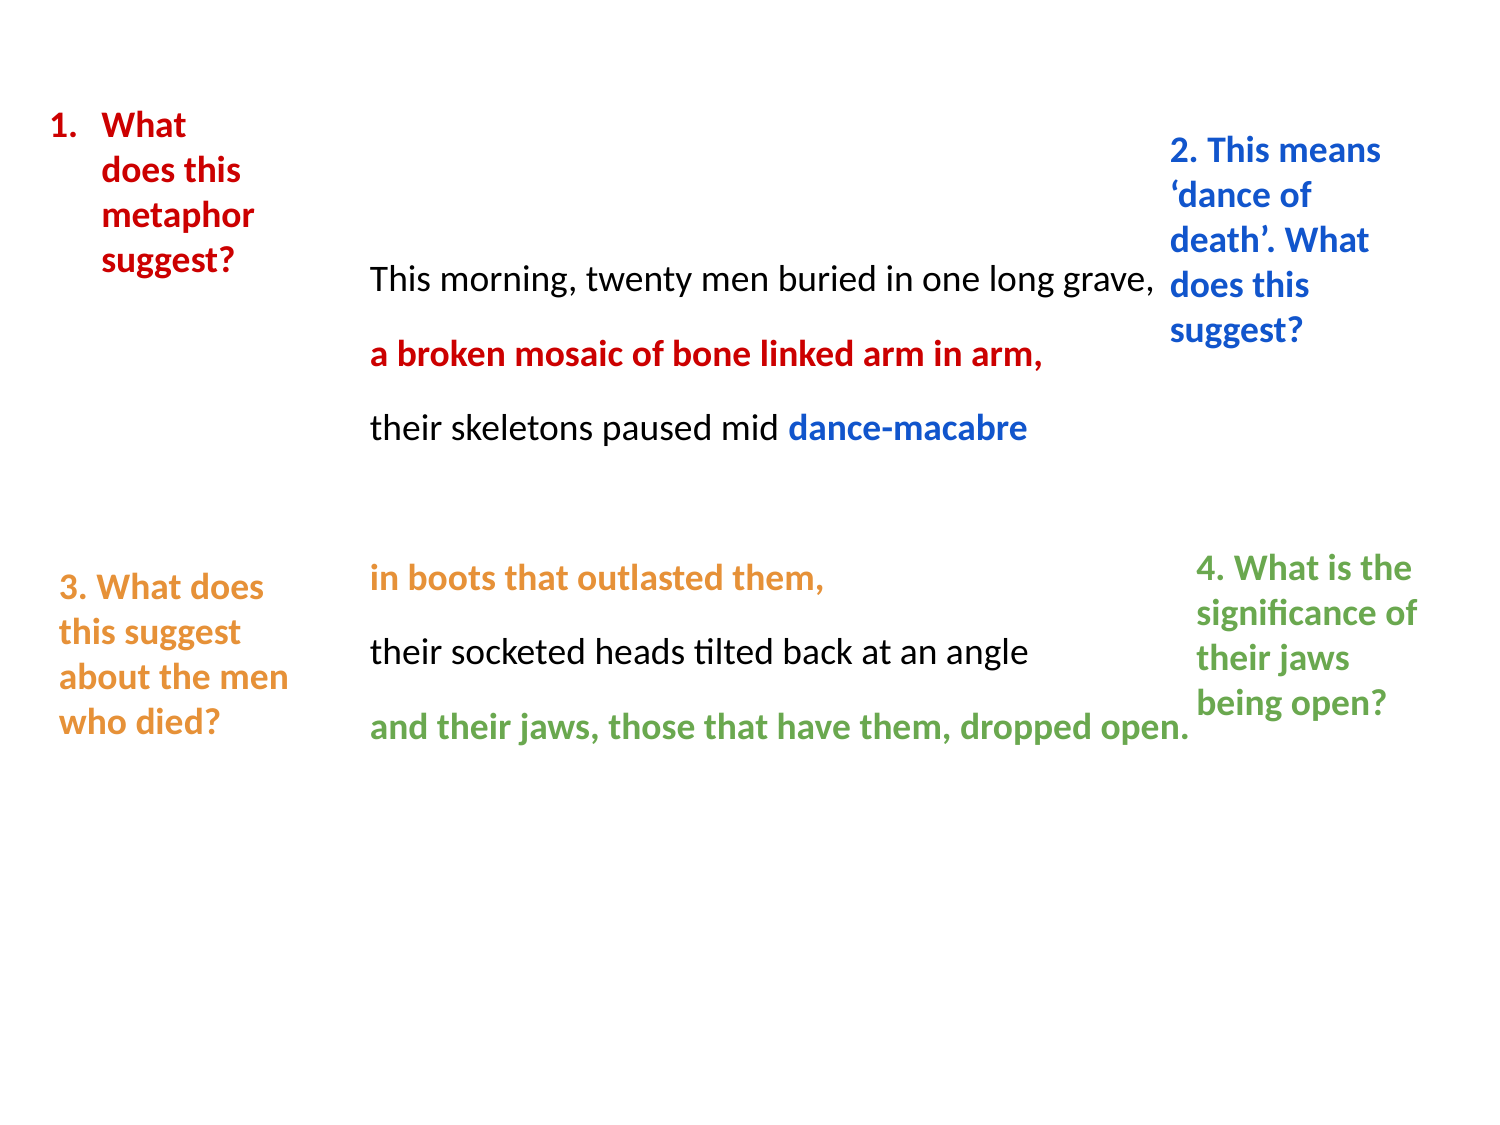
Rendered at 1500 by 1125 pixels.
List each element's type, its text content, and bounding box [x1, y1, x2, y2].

text_box This morning, twenty men buried in one long grave, a broken mosaic of bone linked arm in arm, their skeletons paused mid dance-macabre in boots that outlasted them, their socketed heads tilted back at an angle and their jaws, those that have them, dropped open. [355, 169, 1489, 826]
text_box 3. What does this suggest about the men who died? [43, 547, 315, 887]
text_box 4. What is the significance of their jaws being open? [1181, 527, 1453, 868]
text_box What does this metaphor suggest? [11, 84, 282, 424]
text_box 2. This means ‘dance of death’. What does this suggest? [1154, 109, 1426, 450]
